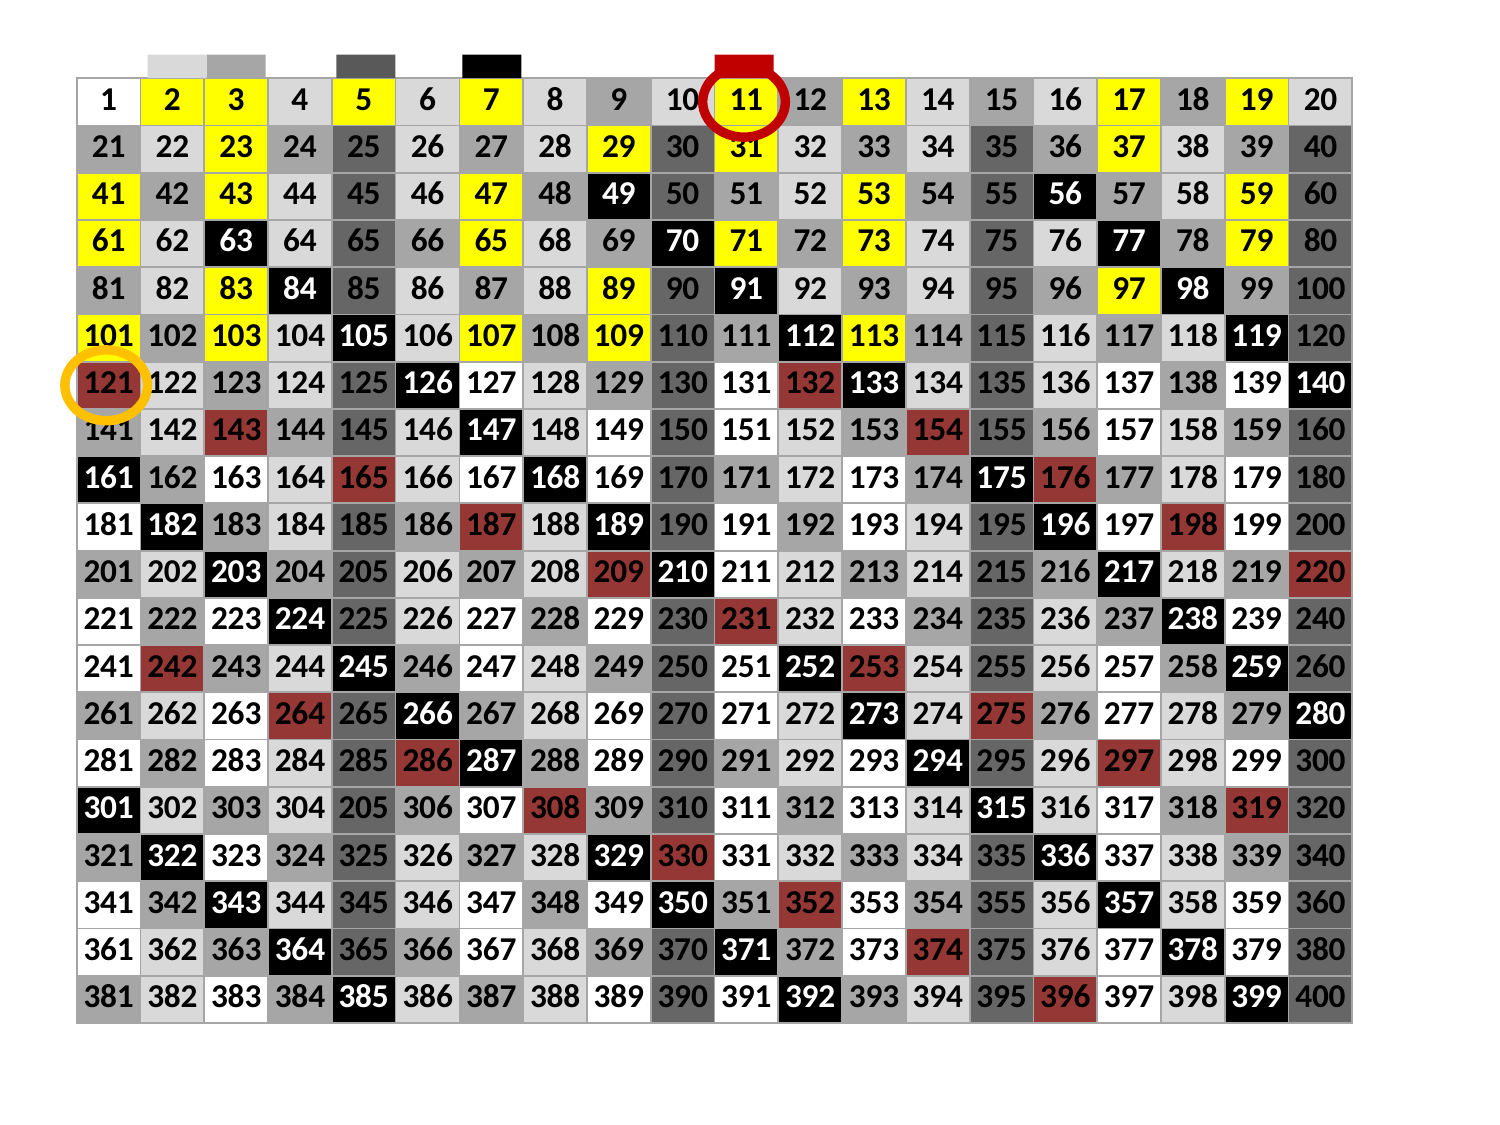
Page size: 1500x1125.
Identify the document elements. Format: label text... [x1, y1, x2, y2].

table_cell 119 [1226, 315, 1288, 361]
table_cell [1034, 929, 1096, 975]
table_cell 61 [78, 221, 140, 266]
table_cell 192 [779, 504, 841, 550]
table_cell 238 [1162, 599, 1224, 644]
table_header 5 [333, 79, 395, 125]
table_cell 283 [205, 740, 267, 786]
table_cell 122 [142, 363, 203, 408]
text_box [62, 347, 150, 423]
table_cell 234 [907, 599, 969, 644]
table_cell 296 [1034, 740, 1096, 786]
table_cell 186 [396, 504, 459, 550]
table_cell 240 [1289, 599, 1351, 644]
table_cell 342 [141, 882, 203, 928]
table_cell 172 [779, 457, 841, 502]
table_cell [396, 929, 459, 975]
table_cell 93 [843, 268, 905, 314]
table_cell 208 [524, 552, 586, 597]
table_cell 249 [588, 646, 650, 691]
table_cell 125 [333, 363, 395, 408]
table_cell 217 [1098, 552, 1160, 597]
table_cell 98 [1162, 268, 1224, 314]
table_cell 65 [333, 221, 395, 266]
table_cell 71 [715, 221, 777, 266]
table_cell 60 [1289, 174, 1351, 219]
table_cell 285 [333, 740, 395, 786]
table_cell 315 [971, 788, 1033, 833]
table_cell 90 [652, 268, 714, 314]
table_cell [652, 929, 714, 975]
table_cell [652, 977, 714, 1022]
table_cell 268 [524, 693, 586, 739]
table_cell 338 [1162, 835, 1224, 880]
table_cell 73 [843, 221, 905, 266]
table_cell 26 [396, 126, 459, 172]
table_cell 210 [652, 552, 714, 597]
table_cell 255 [971, 646, 1033, 691]
table_cell 30 [652, 126, 714, 172]
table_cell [843, 977, 905, 1022]
table_cell 39 [1226, 126, 1288, 172]
table_cell 133 [843, 363, 905, 408]
table_header 13 [843, 79, 905, 125]
table_cell 86 [396, 268, 459, 314]
table_cell 124 [269, 363, 331, 408]
table_cell 25 [333, 126, 395, 172]
table_cell 166 [396, 457, 459, 502]
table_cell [907, 929, 969, 975]
table_cell 209 [588, 552, 650, 597]
table_cell 58 [1162, 174, 1224, 219]
table_header 3 [205, 80, 267, 125]
table_cell 247 [460, 646, 522, 691]
table_cell 95 [971, 268, 1033, 314]
table_cell 79 [1226, 221, 1288, 266]
table_header 7 [460, 80, 522, 125]
table_cell 190 [652, 504, 714, 550]
table_cell 239 [1226, 599, 1288, 644]
table_cell 320 [1289, 788, 1351, 833]
table_cell 325 [333, 835, 395, 880]
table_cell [78, 977, 140, 1022]
table_cell 199 [1226, 504, 1288, 550]
table_cell 292 [779, 740, 841, 786]
table_cell 110 [652, 315, 714, 361]
table_cell 100 [1289, 268, 1351, 314]
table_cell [141, 929, 203, 975]
table_cell 70 [652, 221, 714, 266]
table_cell 40 [1289, 126, 1351, 172]
table_cell 150 [652, 410, 714, 455]
table_cell 340 [1289, 835, 1351, 880]
table_cell 221 [78, 599, 140, 644]
table_header 19 [1226, 79, 1288, 125]
table_cell 91 [715, 268, 777, 314]
table_cell 216 [1034, 552, 1096, 597]
table_cell 309 [588, 788, 650, 833]
table_cell 154 [907, 410, 969, 455]
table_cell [715, 882, 777, 928]
table_cell 177 [1098, 457, 1160, 502]
table_cell 246 [396, 646, 459, 691]
table_cell 306 [396, 788, 459, 833]
table_cell 22 [141, 126, 203, 172]
table_cell 168 [524, 457, 586, 502]
table_cell 256 [1034, 646, 1096, 691]
table_cell 257 [1098, 646, 1160, 691]
table_cell 336 [1034, 835, 1096, 880]
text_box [145, 52, 268, 80]
table_cell 115 [971, 315, 1033, 361]
table_cell 157 [1098, 410, 1160, 455]
table_cell 331 [715, 835, 777, 880]
table_cell 215 [971, 552, 1033, 597]
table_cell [652, 882, 714, 928]
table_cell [843, 929, 905, 975]
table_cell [779, 977, 841, 1022]
table_cell 52 [779, 174, 841, 219]
table_cell 136 [1034, 363, 1096, 408]
table_cell 68 [524, 221, 586, 266]
table_cell 72 [779, 221, 841, 266]
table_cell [205, 977, 267, 1022]
table_cell 206 [396, 552, 459, 597]
table_header 6 [396, 79, 459, 125]
table_cell 207 [460, 552, 522, 597]
table_cell 47 [460, 174, 522, 219]
table_cell 303 [205, 788, 267, 833]
table_cell 213 [843, 552, 905, 597]
table_cell 138 [1162, 363, 1224, 408]
table_cell 272 [779, 693, 841, 739]
table_cell 259 [1226, 646, 1288, 691]
table_cell 264 [269, 693, 331, 739]
table_cell 55 [971, 174, 1033, 219]
table_cell 103 [205, 315, 267, 361]
table_cell 232 [779, 599, 841, 644]
table_cell 21 [78, 126, 140, 172]
table_cell 44 [269, 174, 331, 219]
table_cell 205 [333, 552, 395, 597]
table_cell 158 [1162, 410, 1224, 455]
table_cell 289 [588, 740, 650, 786]
table_cell 59 [1226, 174, 1288, 219]
table_cell 167 [460, 457, 522, 502]
table_cell 231 [715, 599, 777, 644]
table_cell 304 [269, 788, 331, 833]
table_cell 195 [971, 504, 1033, 550]
table_cell 267 [460, 693, 522, 739]
table_cell 64 [269, 221, 331, 266]
table_cell 299 [1226, 740, 1288, 786]
table_cell 260 [1289, 646, 1351, 691]
table_cell 224 [269, 599, 331, 644]
table_cell 212 [779, 552, 841, 597]
table_cell 49 [588, 174, 650, 219]
table_cell 87 [460, 268, 522, 314]
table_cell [269, 929, 331, 975]
table_cell 46 [396, 174, 459, 219]
table_cell 319 [1226, 788, 1288, 833]
table_cell 178 [1162, 457, 1224, 502]
table_cell 252 [779, 646, 841, 691]
table_cell 175 [971, 457, 1033, 502]
table_cell 174 [907, 457, 969, 502]
table_cell 280 [1289, 693, 1351, 739]
table_cell 293 [843, 740, 905, 786]
table_cell 89 [588, 268, 650, 314]
table_cell 127 [460, 363, 522, 408]
table_cell 184 [269, 504, 331, 550]
table_cell 261 [78, 693, 140, 739]
table_cell 162 [141, 457, 203, 502]
table_cell 274 [907, 693, 969, 739]
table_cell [141, 977, 203, 1022]
table_cell 225 [333, 599, 395, 644]
table_cell 120 [1289, 315, 1351, 361]
table_cell 147 [460, 410, 522, 455]
table_cell 286 [396, 740, 459, 786]
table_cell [715, 977, 777, 1022]
table_cell 229 [588, 599, 650, 644]
table_cell 332 [779, 835, 841, 880]
table_cell 271 [715, 693, 777, 739]
table_cell 230 [652, 599, 714, 644]
table_cell 128 [524, 363, 586, 408]
table_cell 96 [1034, 268, 1096, 314]
table_cell 66 [396, 221, 459, 266]
table_cell 77 [1098, 221, 1160, 266]
table_cell 254 [907, 646, 969, 691]
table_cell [779, 929, 841, 975]
table_cell 339 [1226, 835, 1288, 880]
table_cell 33 [843, 126, 905, 172]
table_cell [269, 977, 331, 1022]
table_cell 161 [78, 457, 140, 502]
table_cell 106 [396, 315, 459, 361]
table_cell 237 [1098, 599, 1160, 644]
table_cell 219 [1226, 552, 1288, 597]
table_cell 153 [843, 410, 905, 455]
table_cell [1034, 882, 1096, 928]
table_cell 193 [843, 504, 905, 550]
table_cell 244 [269, 646, 331, 691]
table_cell 137 [1098, 363, 1160, 408]
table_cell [1162, 882, 1224, 928]
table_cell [715, 929, 777, 975]
table_cell 279 [1226, 693, 1288, 739]
table_cell 141 [78, 410, 140, 455]
table_cell 197 [1098, 504, 1160, 550]
table_cell 189 [588, 504, 650, 550]
table_cell 258 [1162, 646, 1224, 691]
table_cell 333 [843, 835, 905, 880]
table_cell 24 [269, 126, 331, 172]
table_cell 312 [779, 788, 841, 833]
table_cell 201 [78, 552, 140, 597]
table_cell 310 [652, 788, 714, 833]
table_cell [971, 977, 1033, 1022]
table_cell 117 [1098, 315, 1160, 361]
table_cell 214 [907, 552, 969, 597]
table_cell 273 [843, 693, 905, 739]
table_cell 76 [1034, 221, 1096, 266]
table_cell 139 [1226, 363, 1288, 408]
table_cell 63 [205, 221, 267, 266]
table_cell 149 [588, 410, 650, 455]
table_cell 109 [588, 315, 650, 361]
table_cell 250 [652, 646, 714, 691]
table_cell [205, 929, 267, 975]
table_cell 28 [524, 126, 586, 172]
table_cell 337 [1098, 835, 1160, 880]
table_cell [333, 977, 395, 1022]
table_cell 278 [1162, 693, 1224, 739]
table_cell 222 [141, 599, 203, 644]
table_cell 233 [843, 599, 905, 644]
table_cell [396, 977, 459, 1022]
table_cell 31 [715, 128, 777, 172]
table_cell 330 [652, 835, 714, 880]
table_cell 143 [205, 410, 267, 455]
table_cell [1034, 977, 1096, 1022]
table_cell 134 [907, 363, 969, 408]
table_cell 69 [588, 221, 650, 266]
table_cell 160 [1289, 410, 1351, 455]
table_cell 116 [1034, 315, 1096, 361]
table_cell 42 [141, 174, 203, 219]
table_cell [1289, 882, 1351, 928]
table_cell 151 [715, 410, 777, 455]
table_cell 85 [333, 268, 395, 314]
table_cell 327 [460, 835, 522, 880]
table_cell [78, 929, 140, 975]
table_cell 37 [1098, 126, 1160, 172]
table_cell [1098, 882, 1160, 928]
table_cell 53 [843, 174, 905, 219]
table_cell 311 [715, 788, 777, 833]
table_cell 62 [141, 221, 203, 266]
table_cell 314 [907, 788, 969, 833]
table_cell 291 [715, 740, 777, 786]
table_header 15 [971, 79, 1033, 125]
table_cell 205 [333, 788, 395, 833]
table_cell 308 [524, 788, 586, 833]
table_cell 156 [1034, 410, 1096, 455]
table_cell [971, 929, 1033, 975]
table_cell 74 [907, 221, 969, 266]
table_cell 108 [524, 315, 586, 361]
table_cell 211 [715, 552, 777, 597]
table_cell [779, 882, 841, 928]
table_cell 243 [205, 646, 267, 691]
table_cell 317 [1098, 788, 1160, 833]
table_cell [1098, 977, 1160, 1022]
table_cell 111 [715, 315, 777, 361]
table_cell 165 [333, 457, 395, 502]
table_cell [333, 882, 395, 928]
table_cell 181 [78, 504, 140, 550]
table_cell 56 [1034, 174, 1096, 219]
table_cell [524, 882, 586, 928]
table_cell 81 [78, 268, 140, 314]
table_cell 163 [205, 457, 267, 502]
table_cell 313 [843, 788, 905, 833]
table_cell 321 [78, 835, 140, 880]
table_cell 171 [715, 457, 777, 502]
table_cell 265 [333, 693, 395, 739]
table_cell 179 [1226, 457, 1288, 502]
table_cell 277 [1098, 693, 1160, 739]
table_cell 281 [78, 740, 140, 786]
table_cell 301 [78, 788, 140, 833]
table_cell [205, 882, 267, 928]
table_cell 50 [652, 174, 714, 219]
table_cell 113 [843, 315, 905, 361]
table_cell 130 [652, 363, 714, 408]
table_cell 99 [1226, 268, 1288, 314]
table_cell 78 [1162, 221, 1224, 266]
table_cell 27 [460, 126, 522, 172]
table_cell 104 [269, 315, 331, 361]
table_cell 54 [907, 174, 969, 219]
table_cell 196 [1034, 504, 1096, 550]
table_header 10 [652, 79, 709, 125]
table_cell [1289, 977, 1351, 1022]
table_cell 129 [588, 363, 650, 408]
table_cell 262 [141, 693, 203, 739]
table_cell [1098, 929, 1160, 975]
table_cell 187 [460, 504, 522, 550]
table_cell 29 [588, 126, 650, 172]
table_cell 135 [971, 363, 1033, 408]
table_cell 329 [588, 835, 650, 880]
table_cell 148 [524, 410, 586, 455]
table_cell 94 [907, 268, 969, 314]
table_cell 101 [78, 315, 140, 360]
table_cell 82 [141, 268, 203, 314]
table_cell 223 [205, 599, 267, 644]
table_cell 126 [396, 363, 459, 408]
table_header 9 [588, 79, 650, 125]
table_cell 198 [1162, 504, 1224, 550]
table_cell 169 [588, 457, 650, 502]
table_cell 132 [779, 363, 841, 408]
table_cell 228 [524, 599, 586, 644]
table_cell 102 [141, 315, 203, 361]
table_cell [1162, 977, 1224, 1022]
table_cell 183 [205, 504, 267, 550]
table_cell 316 [1034, 788, 1096, 833]
table_cell 107 [460, 315, 522, 361]
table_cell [971, 882, 1033, 928]
table_cell 236 [1034, 599, 1096, 644]
table_cell 302 [141, 788, 203, 833]
table_cell 97 [1098, 268, 1160, 314]
table_cell 84 [269, 268, 331, 314]
table_cell 45 [333, 174, 395, 219]
table_cell 297 [1098, 740, 1160, 786]
table_cell 270 [652, 693, 714, 739]
table_cell 298 [1162, 740, 1224, 786]
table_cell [588, 882, 650, 928]
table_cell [1289, 929, 1351, 975]
table_cell 253 [843, 646, 905, 691]
table_header 4 [269, 79, 331, 125]
table_cell 188 [524, 504, 586, 550]
table_header 16 [1034, 79, 1096, 125]
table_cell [460, 977, 522, 1022]
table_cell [1162, 929, 1224, 975]
table_cell 88 [524, 268, 586, 314]
table_header 12 [779, 79, 841, 125]
table_cell 194 [907, 504, 969, 550]
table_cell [588, 977, 650, 1022]
table_cell 324 [269, 835, 331, 880]
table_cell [1226, 929, 1288, 975]
table_cell 335 [971, 835, 1033, 880]
table_header 20 [1289, 79, 1351, 125]
table_cell 23 [205, 126, 267, 172]
table_cell 43 [205, 174, 267, 219]
table_cell 34 [907, 126, 969, 172]
table_header 1 [78, 79, 140, 125]
table_cell 295 [971, 740, 1033, 786]
table_cell 159 [1226, 410, 1288, 455]
table_cell 263 [205, 693, 267, 739]
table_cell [907, 882, 969, 928]
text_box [460, 52, 524, 80]
table_cell 248 [524, 646, 586, 691]
table_cell 112 [779, 315, 841, 361]
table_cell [333, 929, 395, 975]
table_header 17 [1098, 79, 1160, 125]
table_cell 251 [715, 646, 777, 691]
table_cell 266 [396, 693, 459, 739]
table_cell 83 [205, 268, 267, 314]
table_cell 275 [971, 693, 1033, 739]
table_cell 318 [1162, 788, 1224, 833]
table_cell 51 [715, 174, 777, 219]
table_header 14 [907, 79, 969, 125]
table_cell 123 [205, 363, 267, 408]
table_cell 322 [141, 835, 203, 880]
table_cell 282 [141, 740, 203, 786]
table_cell 57 [1098, 174, 1160, 219]
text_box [700, 52, 788, 140]
table_cell 185 [333, 504, 395, 550]
table_cell 200 [1289, 504, 1351, 550]
table_cell 131 [715, 363, 777, 408]
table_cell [1226, 977, 1288, 1022]
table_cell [269, 882, 331, 928]
table_cell 146 [396, 410, 459, 455]
table_cell 334 [907, 835, 969, 880]
table_cell 173 [843, 457, 905, 502]
table_cell 155 [971, 410, 1033, 455]
table_cell 202 [141, 552, 203, 597]
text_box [334, 52, 398, 80]
table_cell 218 [1162, 552, 1224, 597]
table_cell 226 [396, 599, 459, 644]
table_cell 235 [971, 599, 1033, 644]
table_cell 300 [1289, 740, 1351, 786]
table_cell 36 [1034, 126, 1096, 172]
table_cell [1226, 882, 1288, 928]
table_cell 80 [1289, 221, 1351, 266]
table_cell 284 [269, 740, 331, 786]
table_cell 38 [1162, 126, 1224, 172]
table_cell 105 [333, 315, 395, 361]
table_cell 203 [205, 552, 267, 597]
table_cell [396, 882, 459, 928]
table_cell 204 [269, 552, 331, 597]
table_cell 290 [652, 740, 714, 786]
table_cell 287 [460, 740, 522, 786]
table_cell 152 [779, 410, 841, 455]
table_cell 241 [78, 646, 140, 691]
table_cell 118 [1162, 315, 1224, 361]
table_cell 65 [460, 221, 522, 266]
table_cell 182 [141, 504, 203, 550]
table_cell 144 [269, 410, 331, 455]
table_header 8 [524, 79, 586, 125]
table_cell 75 [971, 221, 1033, 266]
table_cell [524, 929, 586, 975]
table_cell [460, 882, 522, 928]
table_cell 114 [907, 315, 969, 361]
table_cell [907, 977, 969, 1022]
table_cell 48 [524, 174, 586, 219]
table_cell 140 [1289, 363, 1351, 408]
table_cell 142 [141, 410, 203, 455]
table_header 2 [141, 79, 203, 125]
table_cell 288 [524, 740, 586, 786]
table_cell 341 [78, 882, 140, 928]
table_header 18 [1162, 79, 1224, 125]
table_cell 307 [460, 788, 522, 833]
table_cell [524, 977, 586, 1022]
table_cell 245 [333, 646, 395, 691]
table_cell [588, 929, 650, 975]
table_cell 92 [779, 268, 841, 314]
table_cell 170 [652, 457, 714, 502]
table_cell 145 [333, 410, 395, 455]
table_cell 326 [396, 835, 459, 880]
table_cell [843, 882, 905, 928]
table_cell 180 [1289, 457, 1351, 502]
table_cell 32 [779, 126, 841, 172]
table_cell 176 [1034, 457, 1096, 502]
table_cell 323 [205, 835, 267, 880]
table_cell 294 [907, 740, 969, 786]
table_cell 191 [715, 504, 777, 550]
table_cell 276 [1034, 693, 1096, 739]
table_cell 220 [1289, 552, 1351, 597]
table_cell 269 [588, 693, 650, 739]
table_cell 35 [971, 126, 1033, 172]
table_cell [460, 929, 522, 975]
table_cell 41 [78, 174, 140, 219]
table_cell 242 [141, 646, 203, 691]
table_cell 164 [269, 457, 331, 502]
table_cell 227 [460, 599, 522, 644]
table_cell 328 [524, 835, 586, 880]
